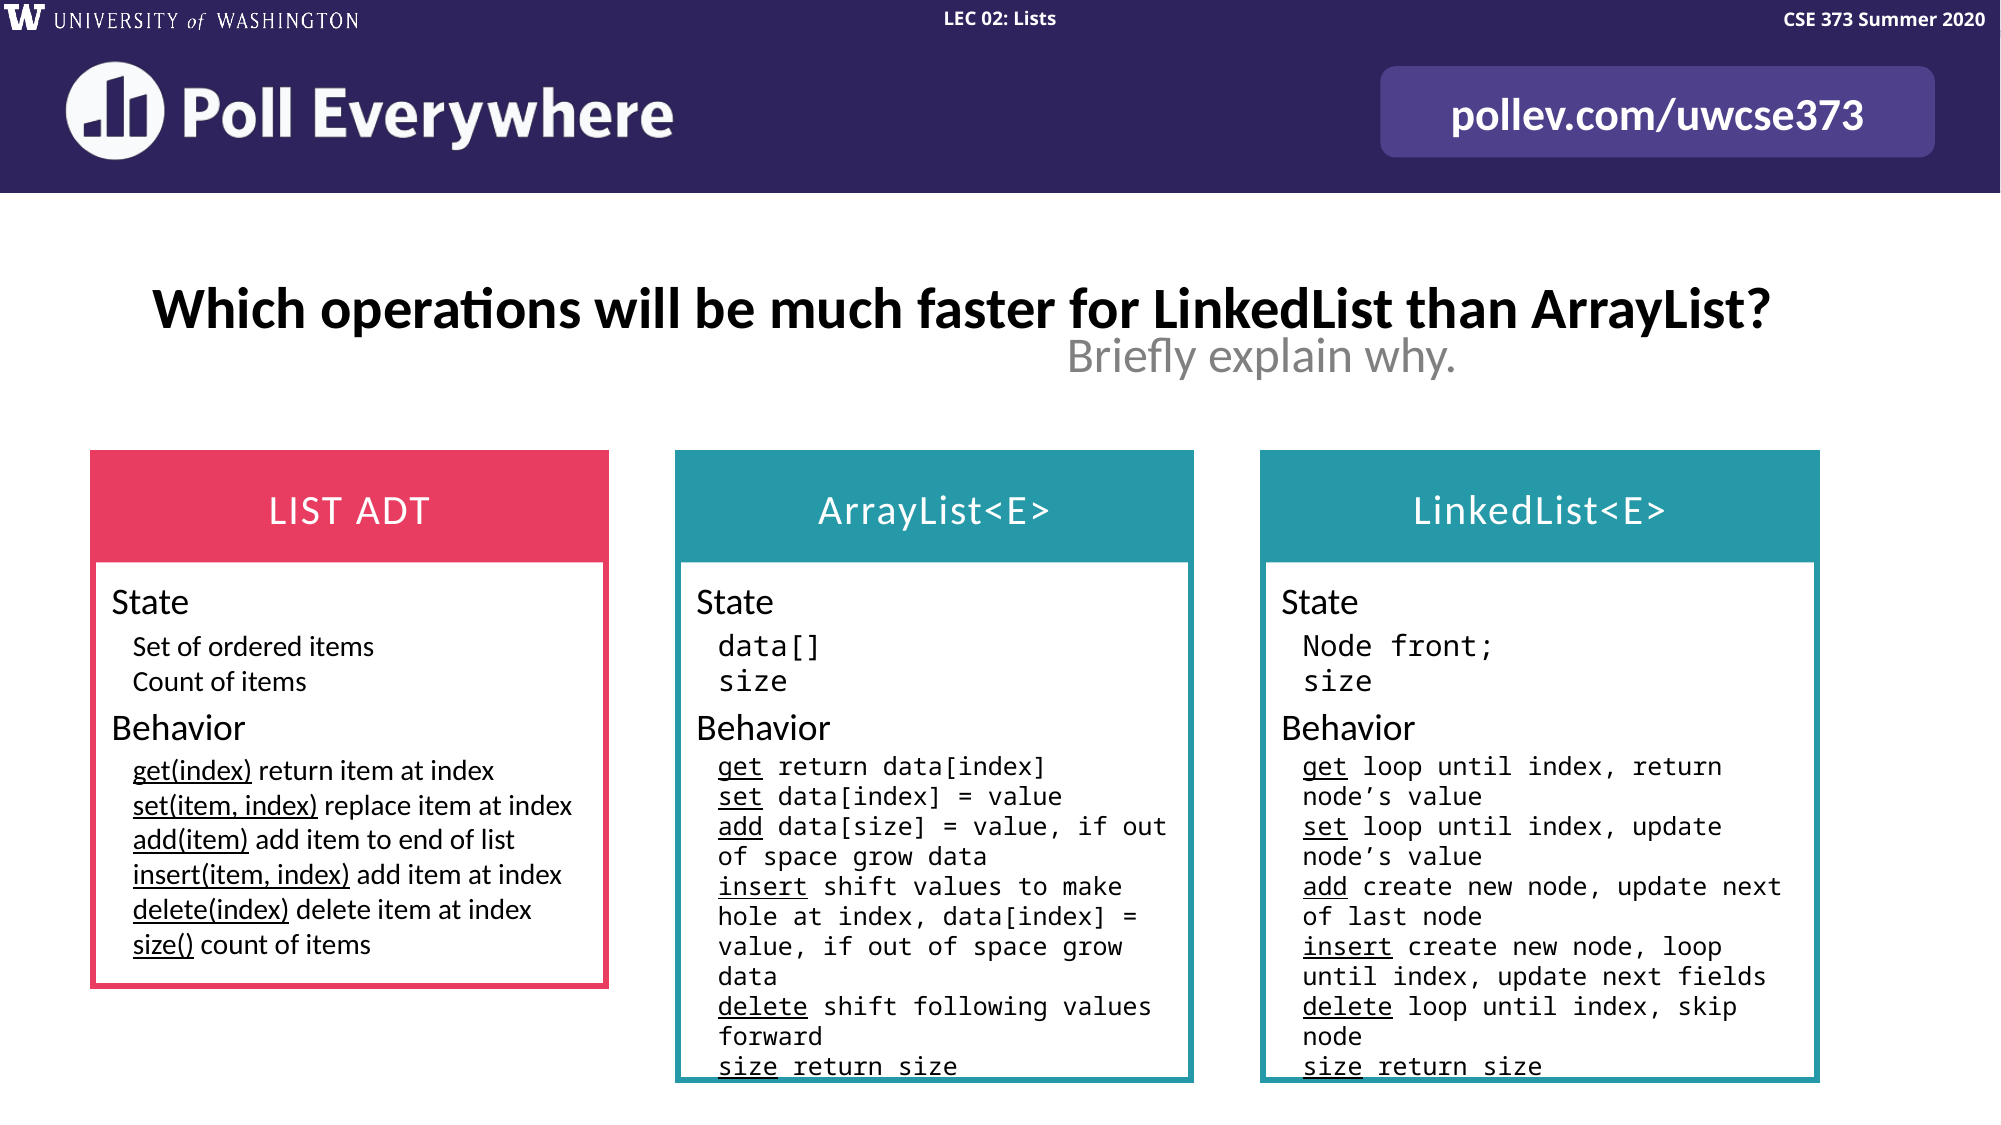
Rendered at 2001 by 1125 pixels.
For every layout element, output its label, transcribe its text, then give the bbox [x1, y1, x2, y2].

text_box Set of ordered items Count of items [118, 619, 538, 705]
text_box State [1266, 569, 1407, 630]
text_box [92, 452, 607, 987]
text_box Briefly explain why. [1052, 315, 1473, 391]
text_box get loop until index, return node’s value set loop until index, update node’s value add create new node, update next of last node insert create new node, loop until index, update next fields delete loop until index, skip node size return size [1287, 743, 1817, 1088]
text_box Behavior [681, 695, 859, 756]
text_box data[] size [703, 619, 1122, 705]
text_box get(index) return item at index set(item, index) replace item at index add(item) add item to end of list insert(item, index) add item at index delete(index) delete item at index size() count of items [118, 743, 607, 968]
picture [65, 41, 674, 182]
title Which operations will be much faster for LinkedList than ArrayList? [137, 246, 1863, 372]
text_box [1262, 452, 1818, 1081]
text_box Behavior [1266, 695, 1444, 756]
text_box State [96, 569, 237, 630]
text_box Behavior [96, 695, 274, 756]
text_box Node front; size [1287, 619, 1707, 705]
text_box State [681, 569, 822, 630]
text_box [677, 452, 1192, 1081]
picture [4, 4, 358, 30]
text_box get return data[index] set data[index] = value add data[size] = value, if out of space grow data insert shift values to make hole at index, data[index] = value, if out of space grow data delete shift following values forward size return size [703, 743, 1191, 1088]
